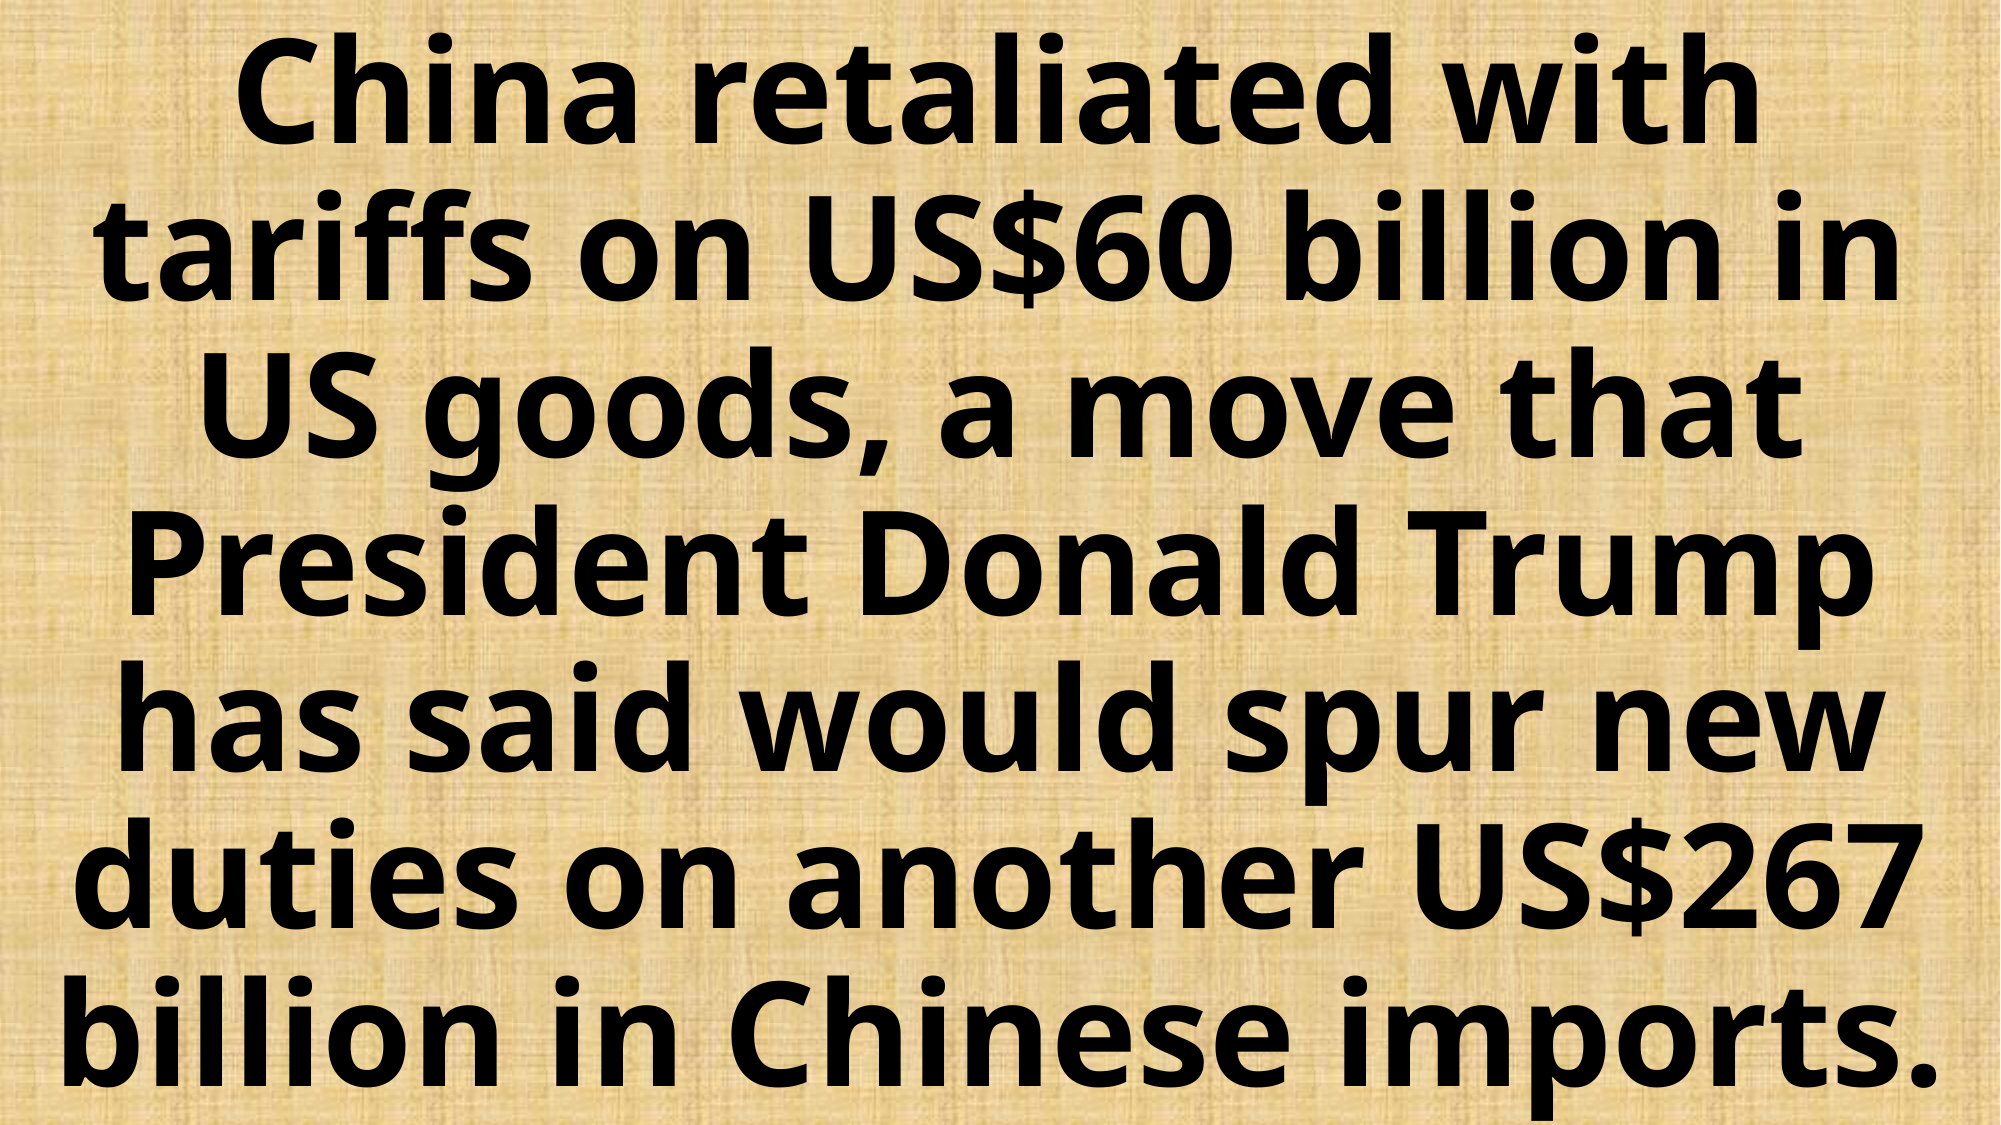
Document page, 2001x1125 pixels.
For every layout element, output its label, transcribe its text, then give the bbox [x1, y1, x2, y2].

title China retaliated with tariffs on US$60 billion in US goods, a move that President Donald Trump has said would spur new duties on another US$267 billion in Chinese imports. [0, 0, 2000, 1125]
